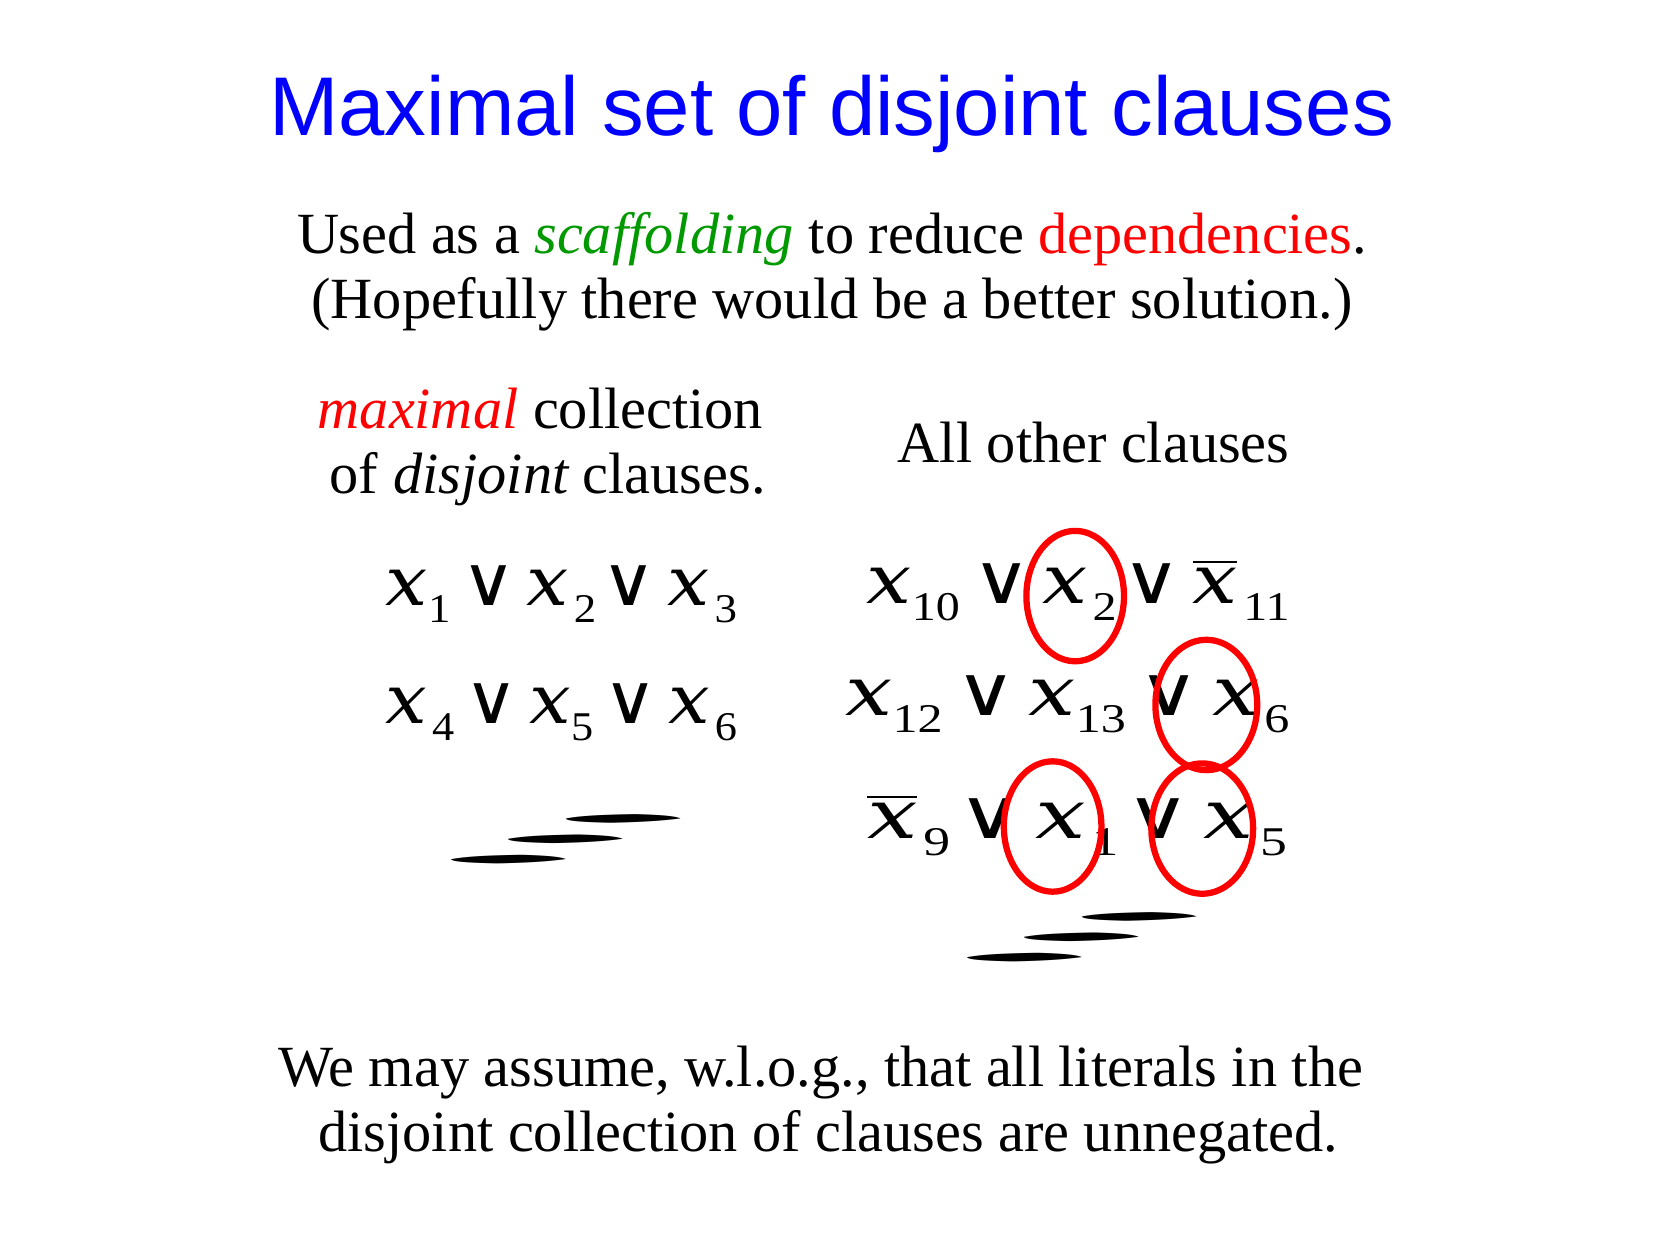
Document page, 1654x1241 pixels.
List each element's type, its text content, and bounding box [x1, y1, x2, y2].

text_box [1151, 763, 1254, 894]
text_box [1155, 639, 1258, 767]
text_box All other clauses [787, 402, 1401, 483]
text_box [1003, 761, 1102, 892]
text_box Maximal set of disjoint clauses [5, 34, 1654, 180]
text_box Used as a scaffolding to reduce dependencies. (Hopefully there would be a better solution.) [5, 194, 1654, 340]
text_box [1026, 530, 1124, 662]
text_box We may assume, w.l.o.g., that all literals in the disjoint collection of clauses are unnegated. [1, 1026, 1654, 1172]
text_box maximal collection of disjoint clauses. [241, 369, 855, 515]
